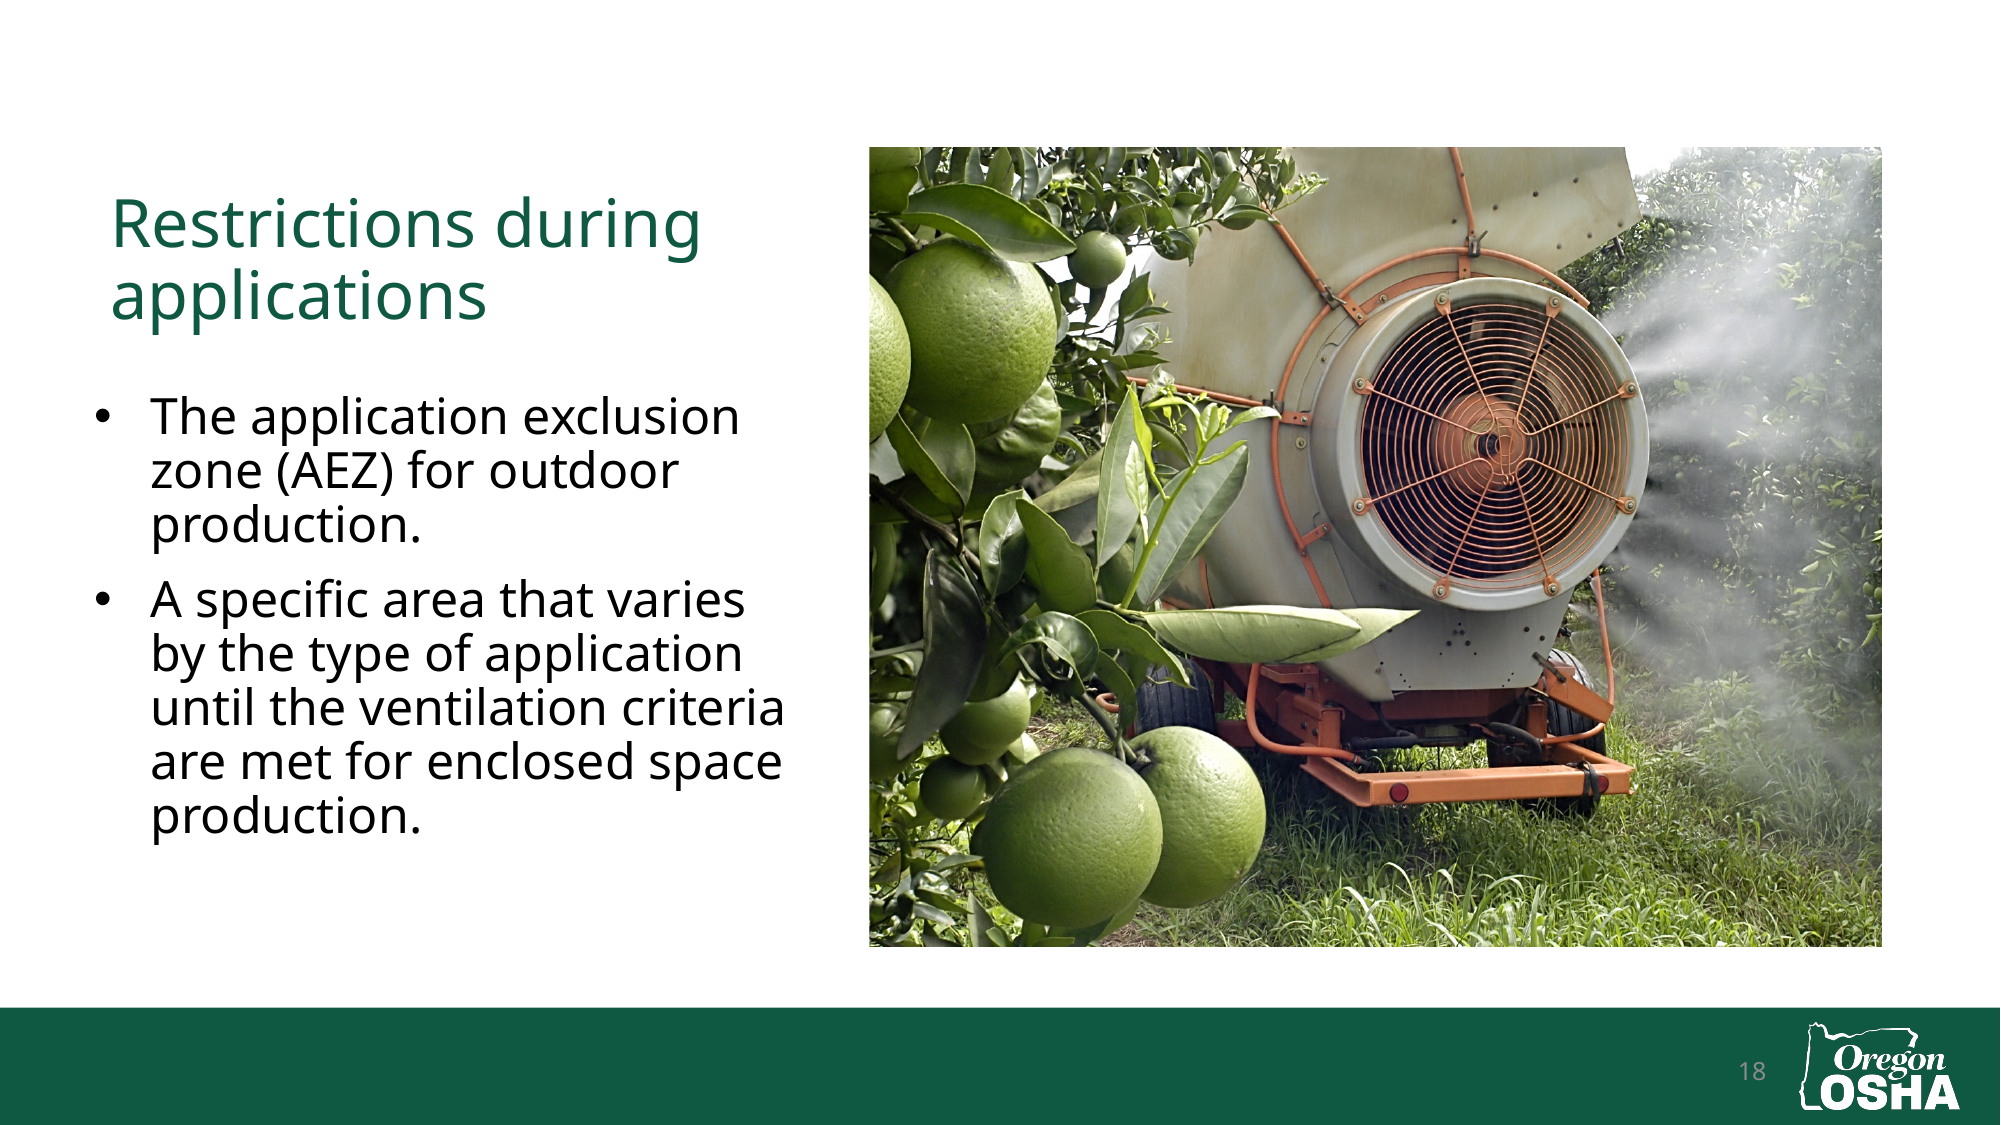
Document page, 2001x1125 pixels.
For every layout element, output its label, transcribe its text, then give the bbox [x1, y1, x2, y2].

picture [1790, 1013, 1969, 1119]
title Restrictions during applications [95, 79, 741, 342]
picture [869, 147, 1882, 947]
list The application exclusion zone (AEZ) for outdoor production. A specific area that varies by the type of application until the ventilation criteria are met for enclosed space production. [79, 383, 811, 1010]
slide_number 18 [1331, 1042, 1782, 1102]
